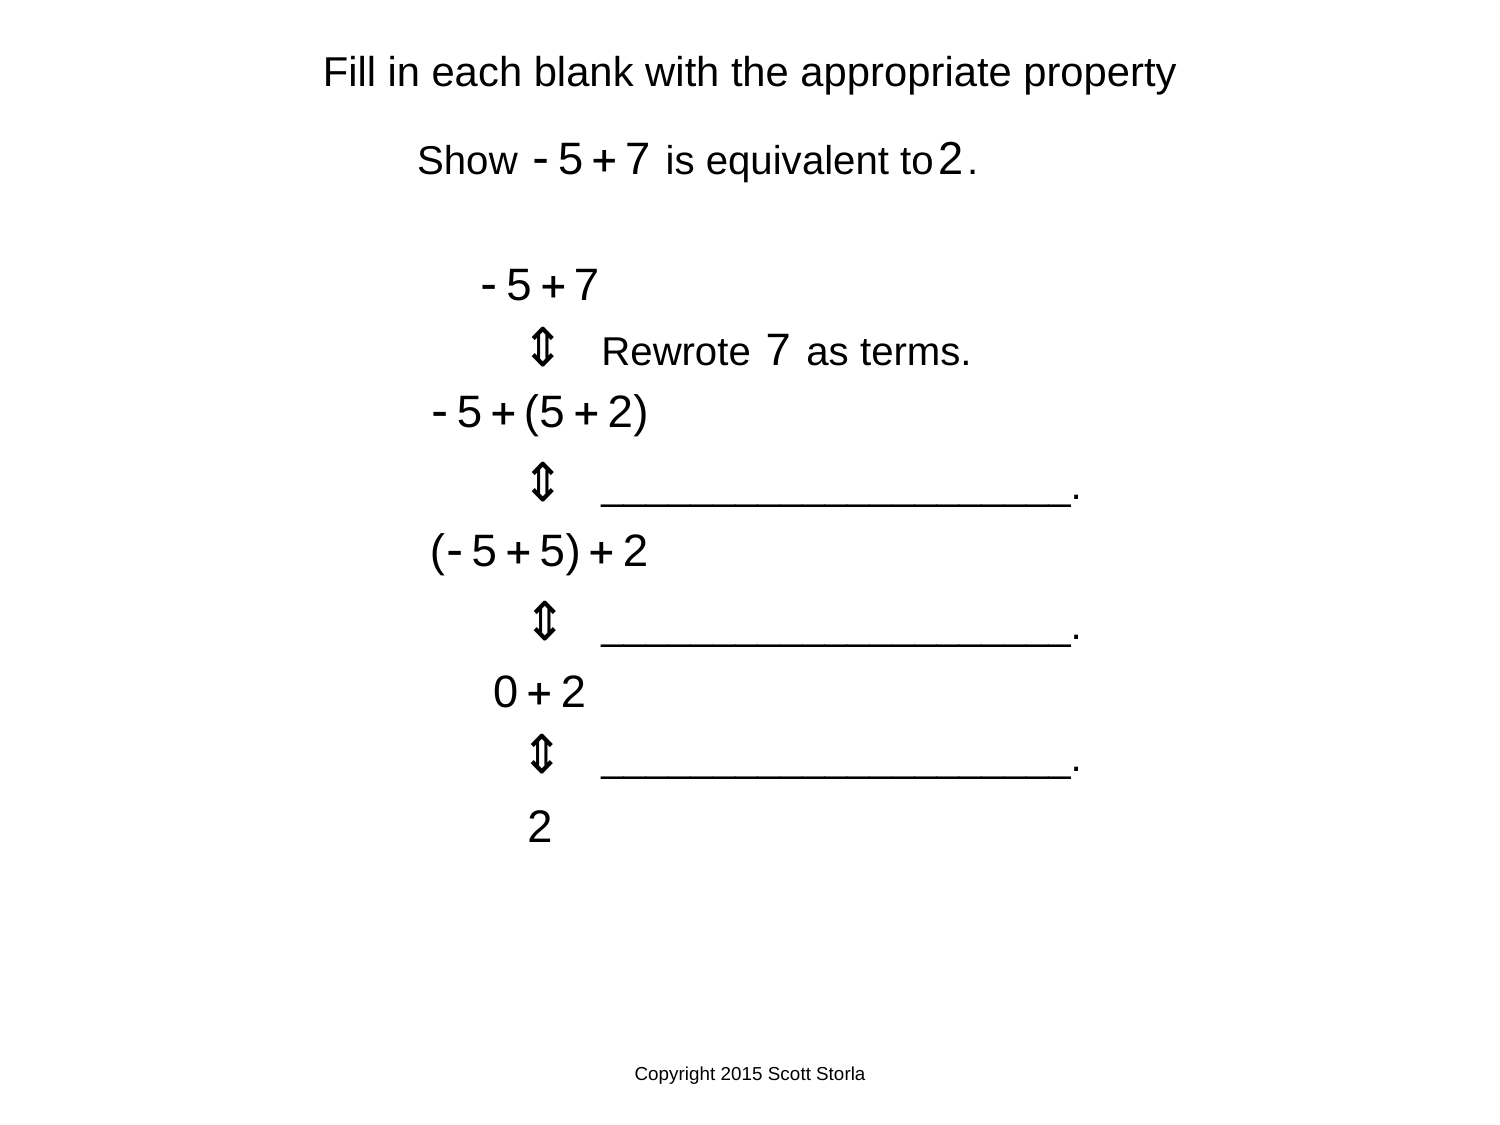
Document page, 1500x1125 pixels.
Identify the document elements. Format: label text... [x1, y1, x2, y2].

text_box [387, 136, 1263, 907]
footer Copyright 2015 Scott Storla [512, 1042, 988, 1103]
text_box Fill in each blank with the appropriate property [299, 37, 1200, 103]
